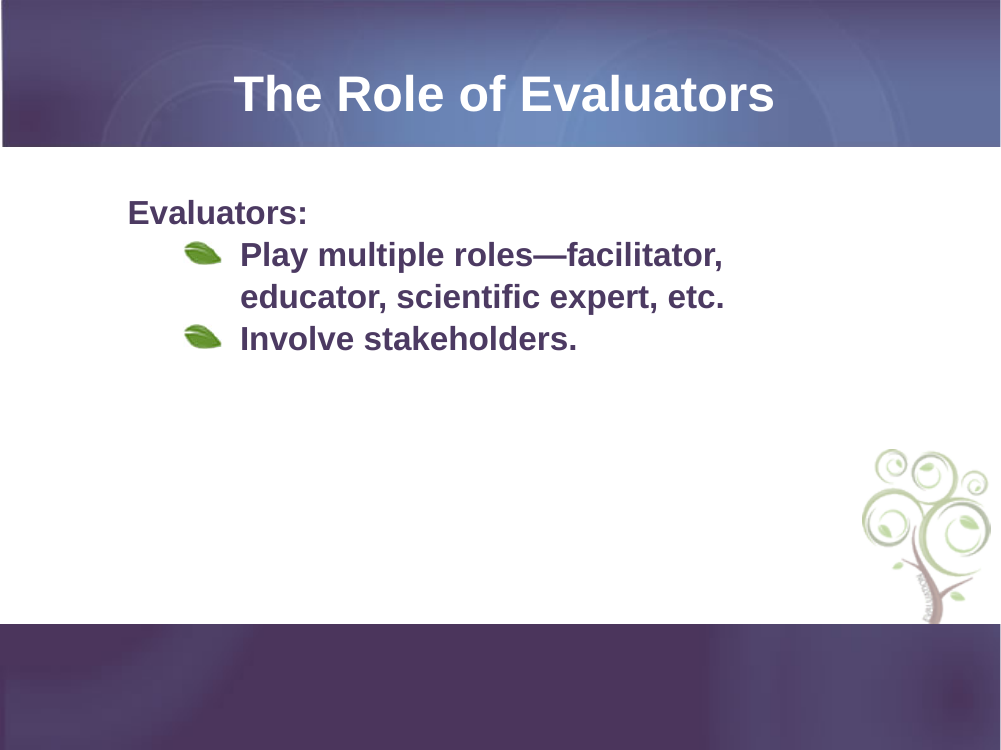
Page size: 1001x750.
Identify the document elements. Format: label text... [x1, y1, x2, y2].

text_box Evaluators: Play multiple roles—facilitator, educator, scientific expert, etc. Involve stakeholders. [112, 182, 876, 364]
picture [183, 324, 222, 349]
picture [183, 241, 222, 265]
picture [0, 449, 1001, 750]
picture [0, 0, 1001, 147]
title The Role of Evaluators [79, 29, 931, 155]
